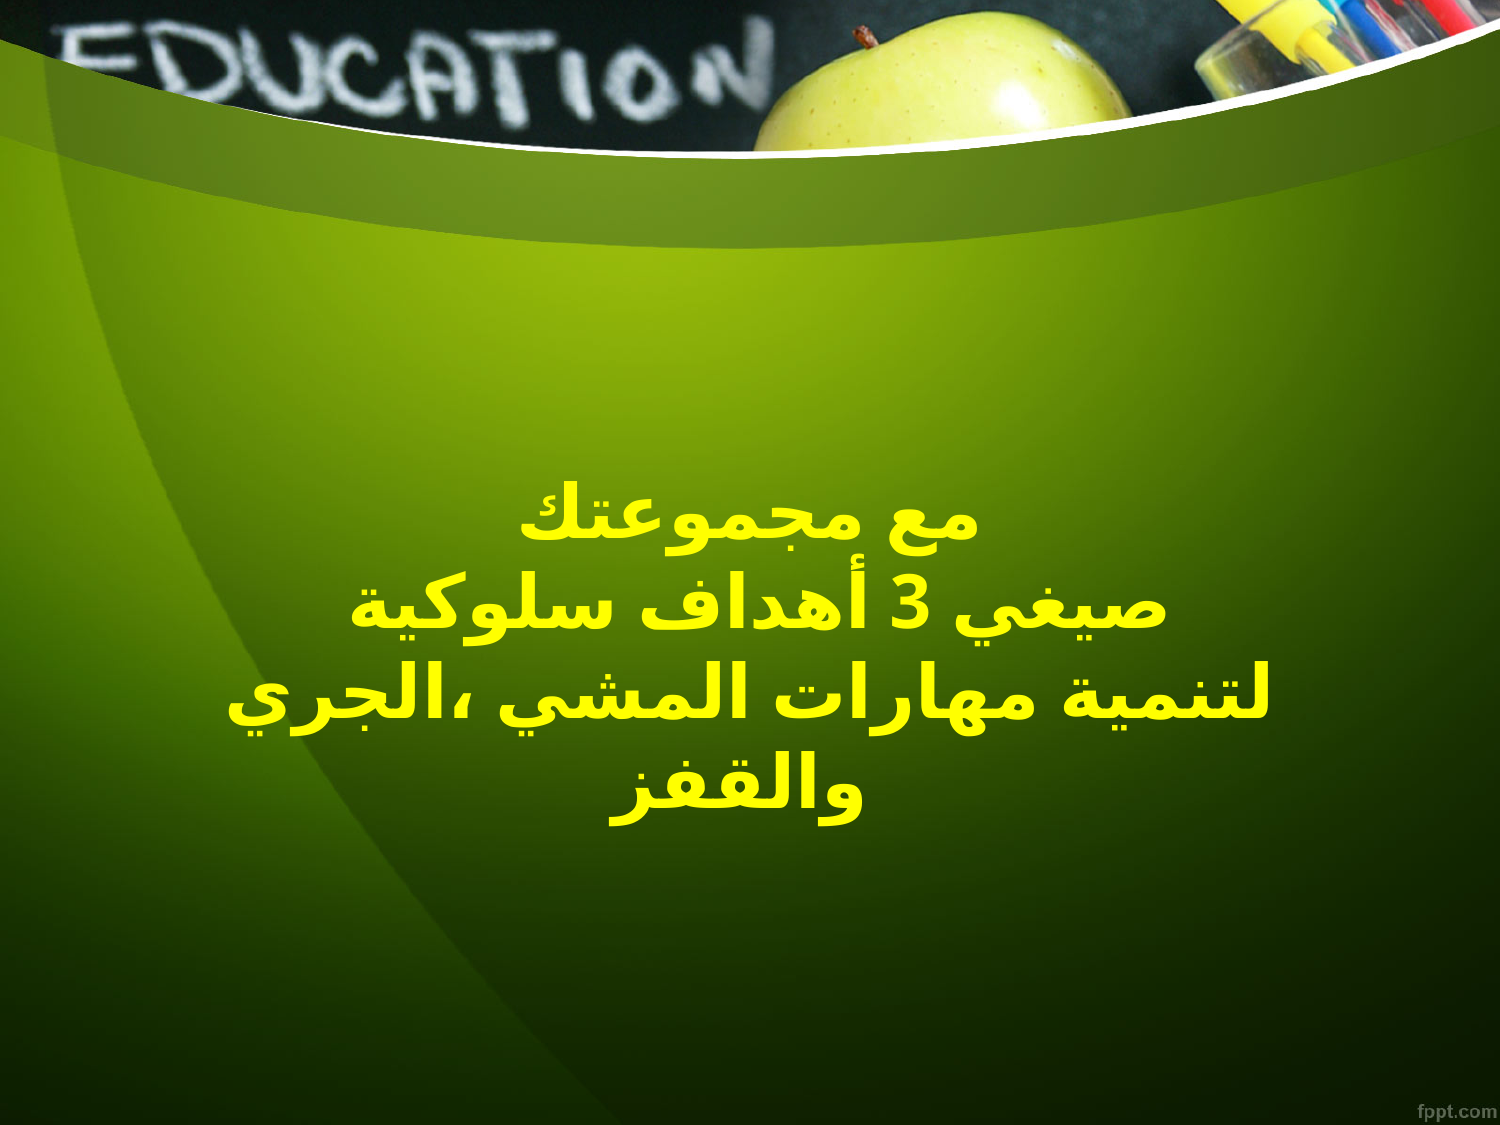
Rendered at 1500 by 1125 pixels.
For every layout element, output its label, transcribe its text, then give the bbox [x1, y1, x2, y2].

picture [0, 0, 1500, 1125]
title مع مجموعتك صيغي 3 أهداف سلوكية لتنمية مهارات المشي ،الجري والقفز [75, 450, 1425, 838]
